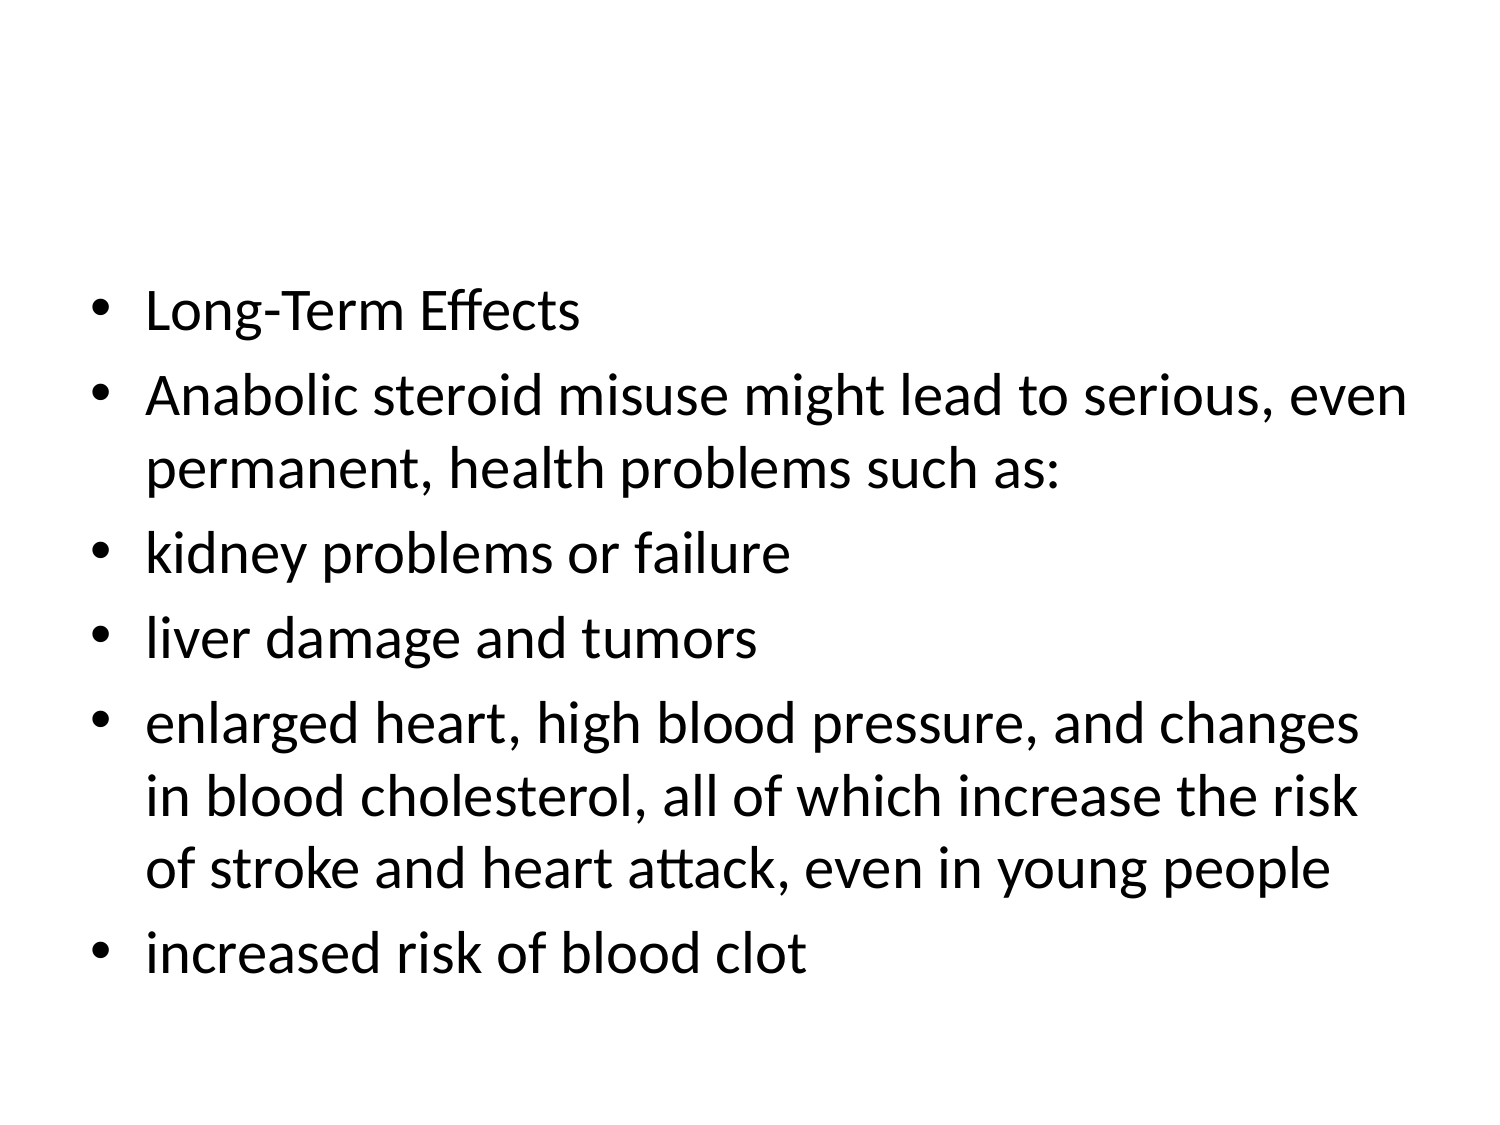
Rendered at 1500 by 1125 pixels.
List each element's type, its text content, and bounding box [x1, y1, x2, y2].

list Long-Term Effects Anabolic steroid misuse might lead to serious, even permanent, health problems such as: kidney problems or failure liver damage and tumors enlarged heart, high blood pressure, and changes in blood cholesterol, all of which increase the risk of stroke and heart attack, even in young people increased risk of blood clot [75, 262, 1425, 1005]
